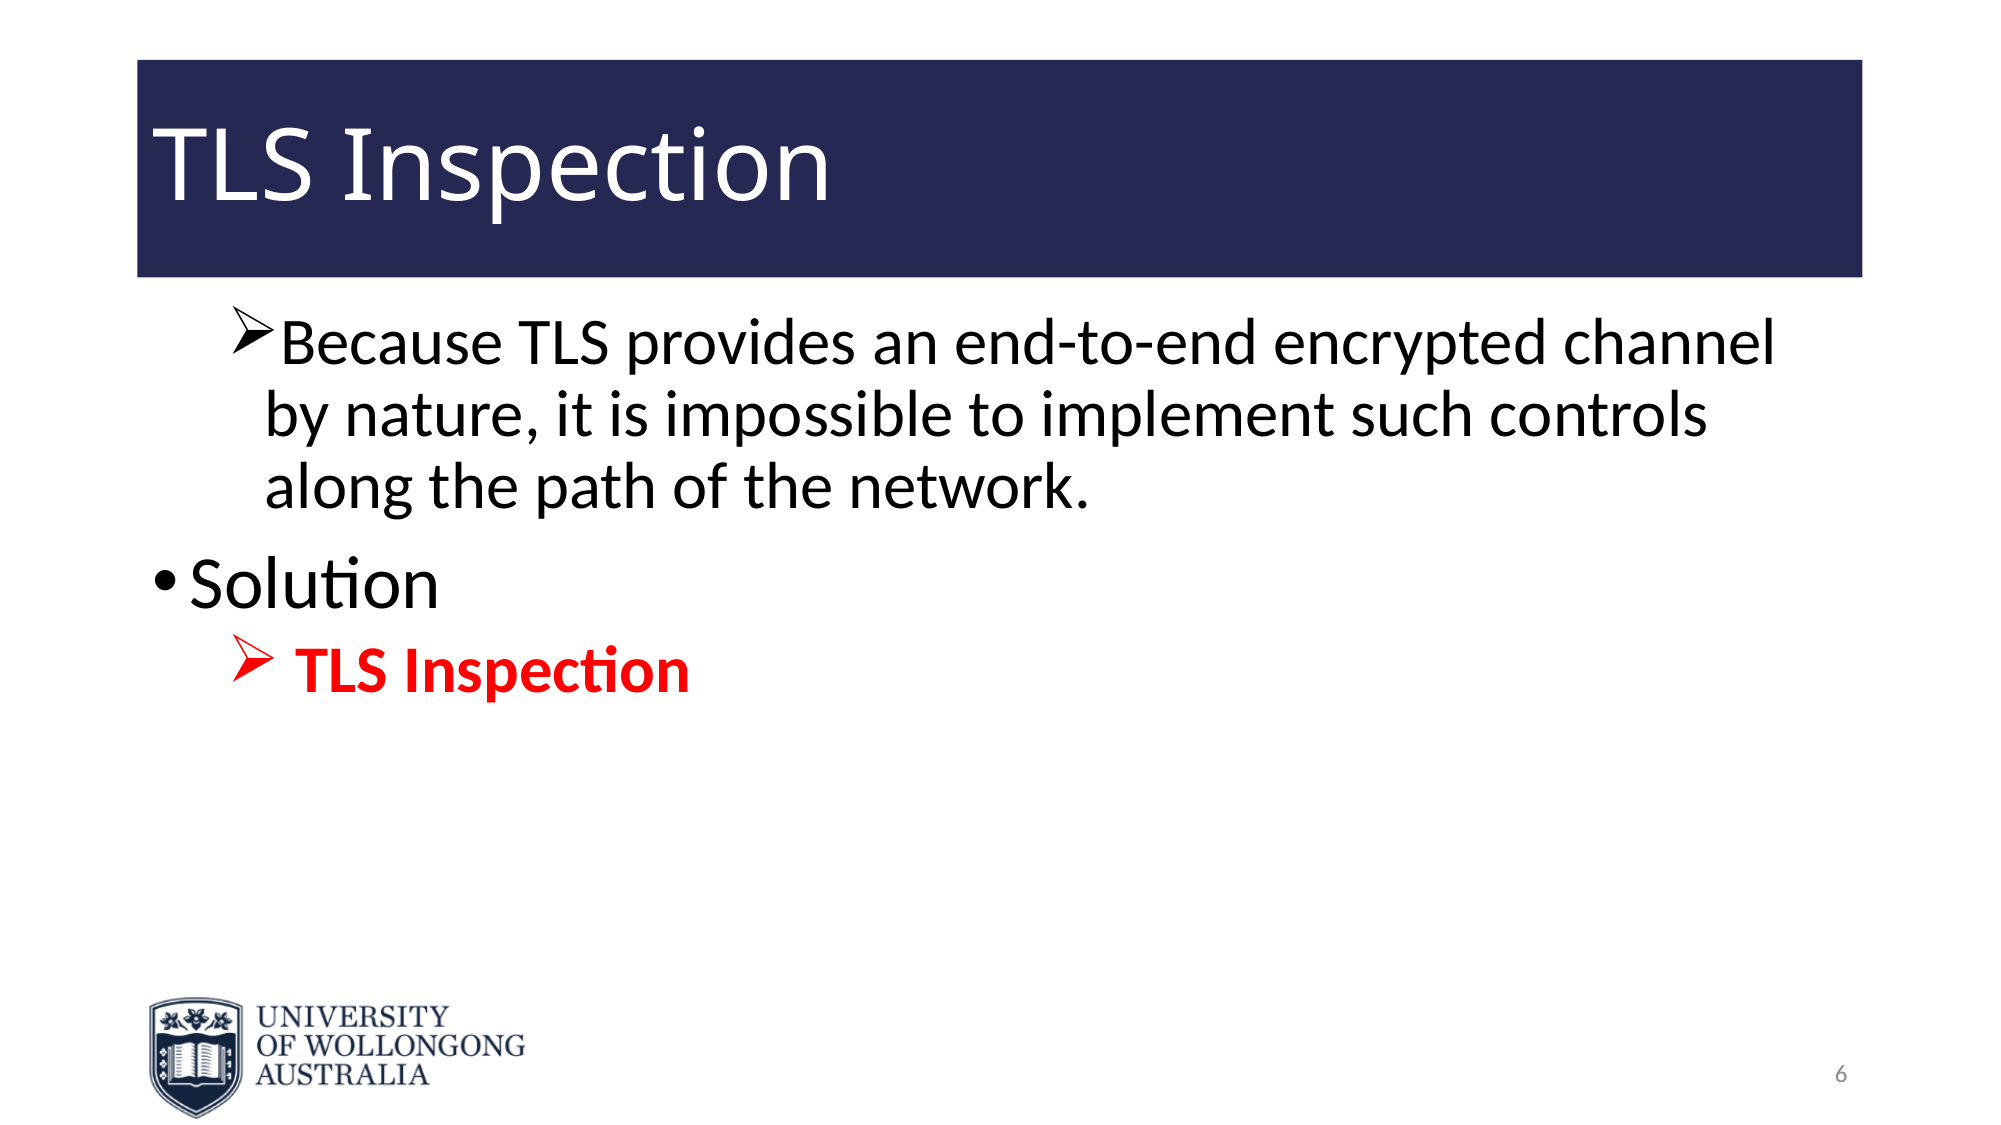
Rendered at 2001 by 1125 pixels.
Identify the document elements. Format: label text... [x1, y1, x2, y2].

list Because TLS provides an end-to-end encrypted channel by nature, it is impossible to implement such controls along the path of the network. Solution TLS Inspection [137, 299, 1863, 1014]
title TLS Inspection [137, 59, 1863, 278]
picture [137, 1014, 548, 1125]
slide_number 6 [1412, 1042, 1863, 1103]
